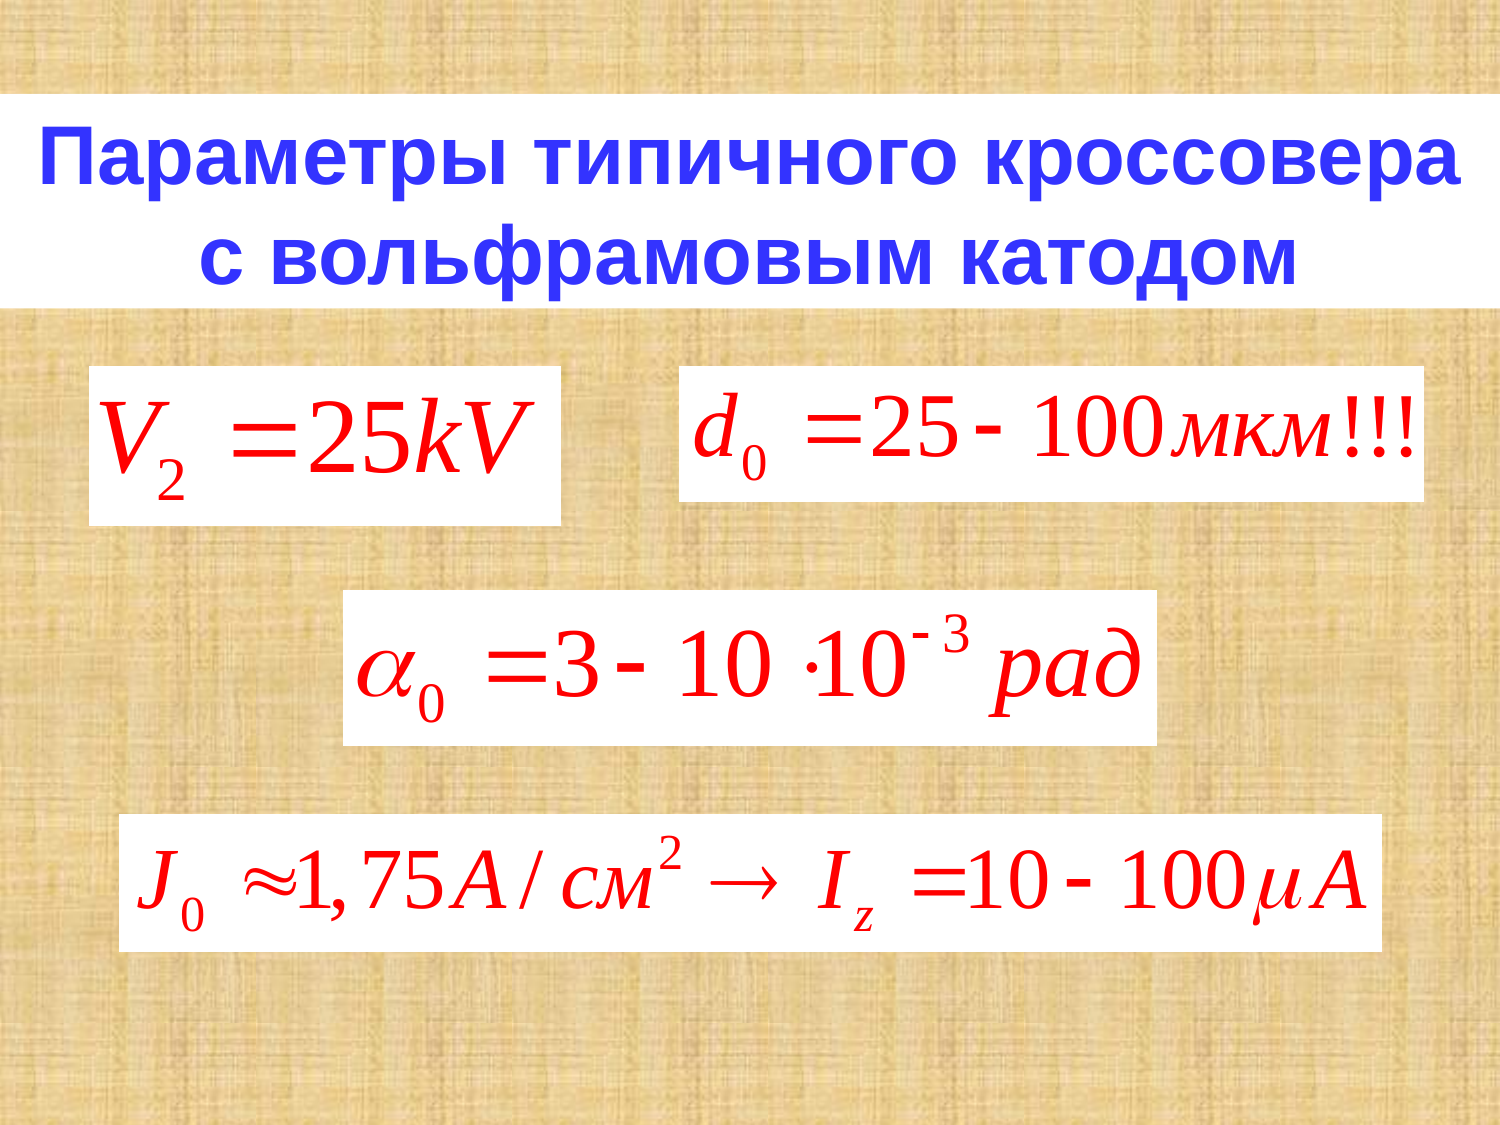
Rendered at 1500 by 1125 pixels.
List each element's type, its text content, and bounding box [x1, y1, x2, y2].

picture [0, 0, 1500, 93]
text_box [342, 589, 1158, 747]
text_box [118, 814, 1382, 953]
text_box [678, 365, 1425, 503]
picture [0, 309, 1500, 1125]
text_box Параметры типичного кроссовера с вольфрамовым катодом [0, 93, 1500, 309]
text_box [88, 365, 562, 527]
